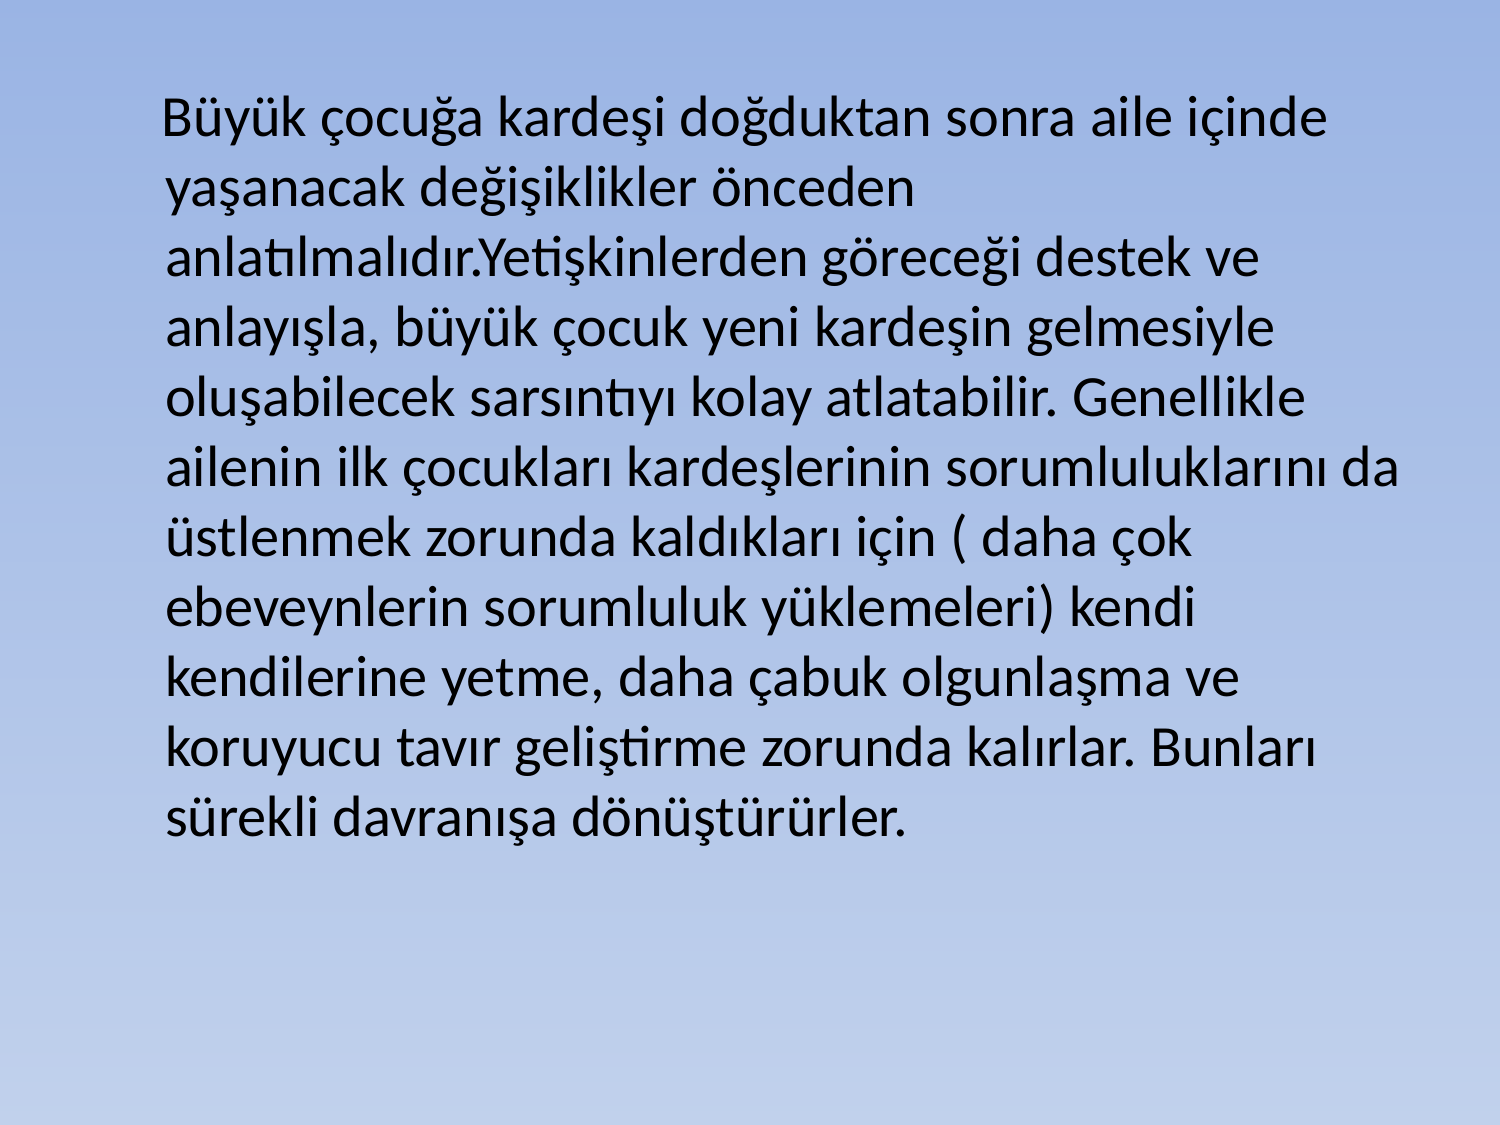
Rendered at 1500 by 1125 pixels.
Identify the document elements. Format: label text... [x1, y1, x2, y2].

list Büyük çocuğa kardeşi doğduktan sonra aile içinde yaşanacak değişiklikler önceden anlatılmalıdır.Yetişkinlerden göreceği destek ve anlayışla, büyük çocuk yeni kardeşin gelmesiyle oluşabilecek sarsıntıyı kolay atlatabilir. Genellikle ailenin ilk çocukları kardeşlerinin sorumluluklarını da üstlenmek zorunda kaldıkları için ( daha çok ebeveynlerin sorumluluk yüklemeleri) kendi kendilerine yetme, daha çabuk olgunlaşma ve koruyucu tavır geliştirme zorunda kalırlar. Bunları sürekli davranışa dönüştürürler. [93, 70, 1444, 1067]
